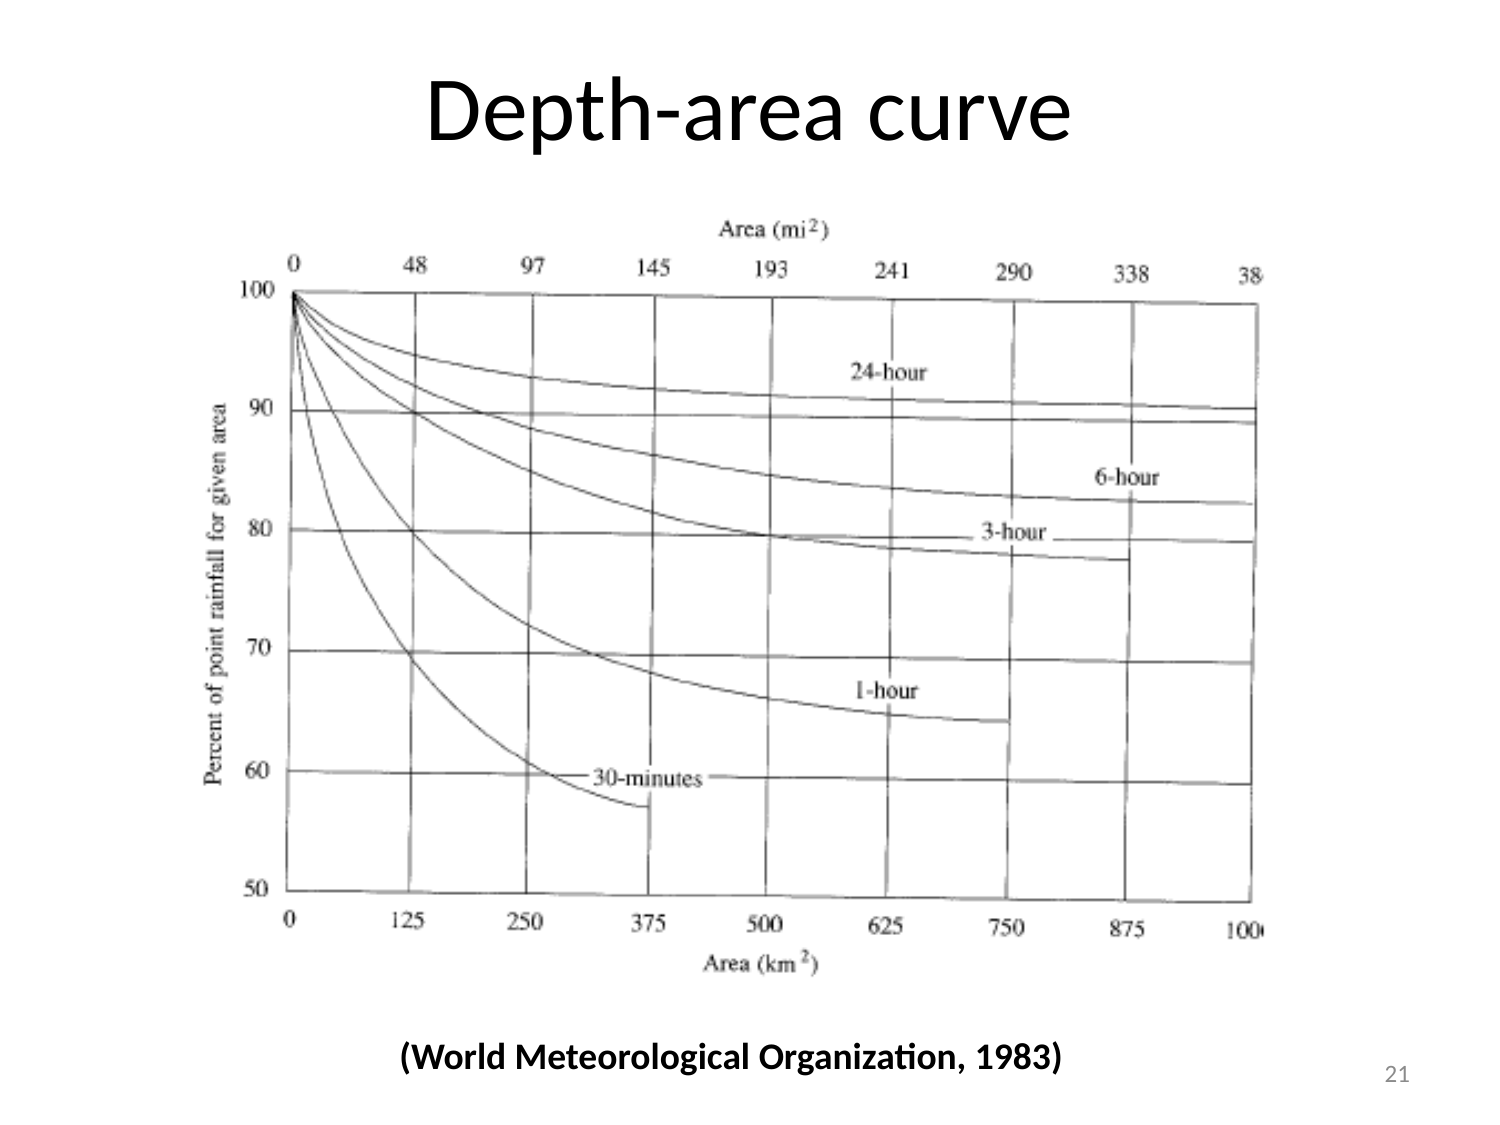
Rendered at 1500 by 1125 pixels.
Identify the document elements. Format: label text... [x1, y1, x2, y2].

picture [162, 199, 1313, 995]
slide_number 21 [1074, 1042, 1425, 1103]
text_box (World Meteorological Organization, 1983) [262, 1024, 1200, 1085]
title Depth-area curve [75, 32, 1425, 175]
